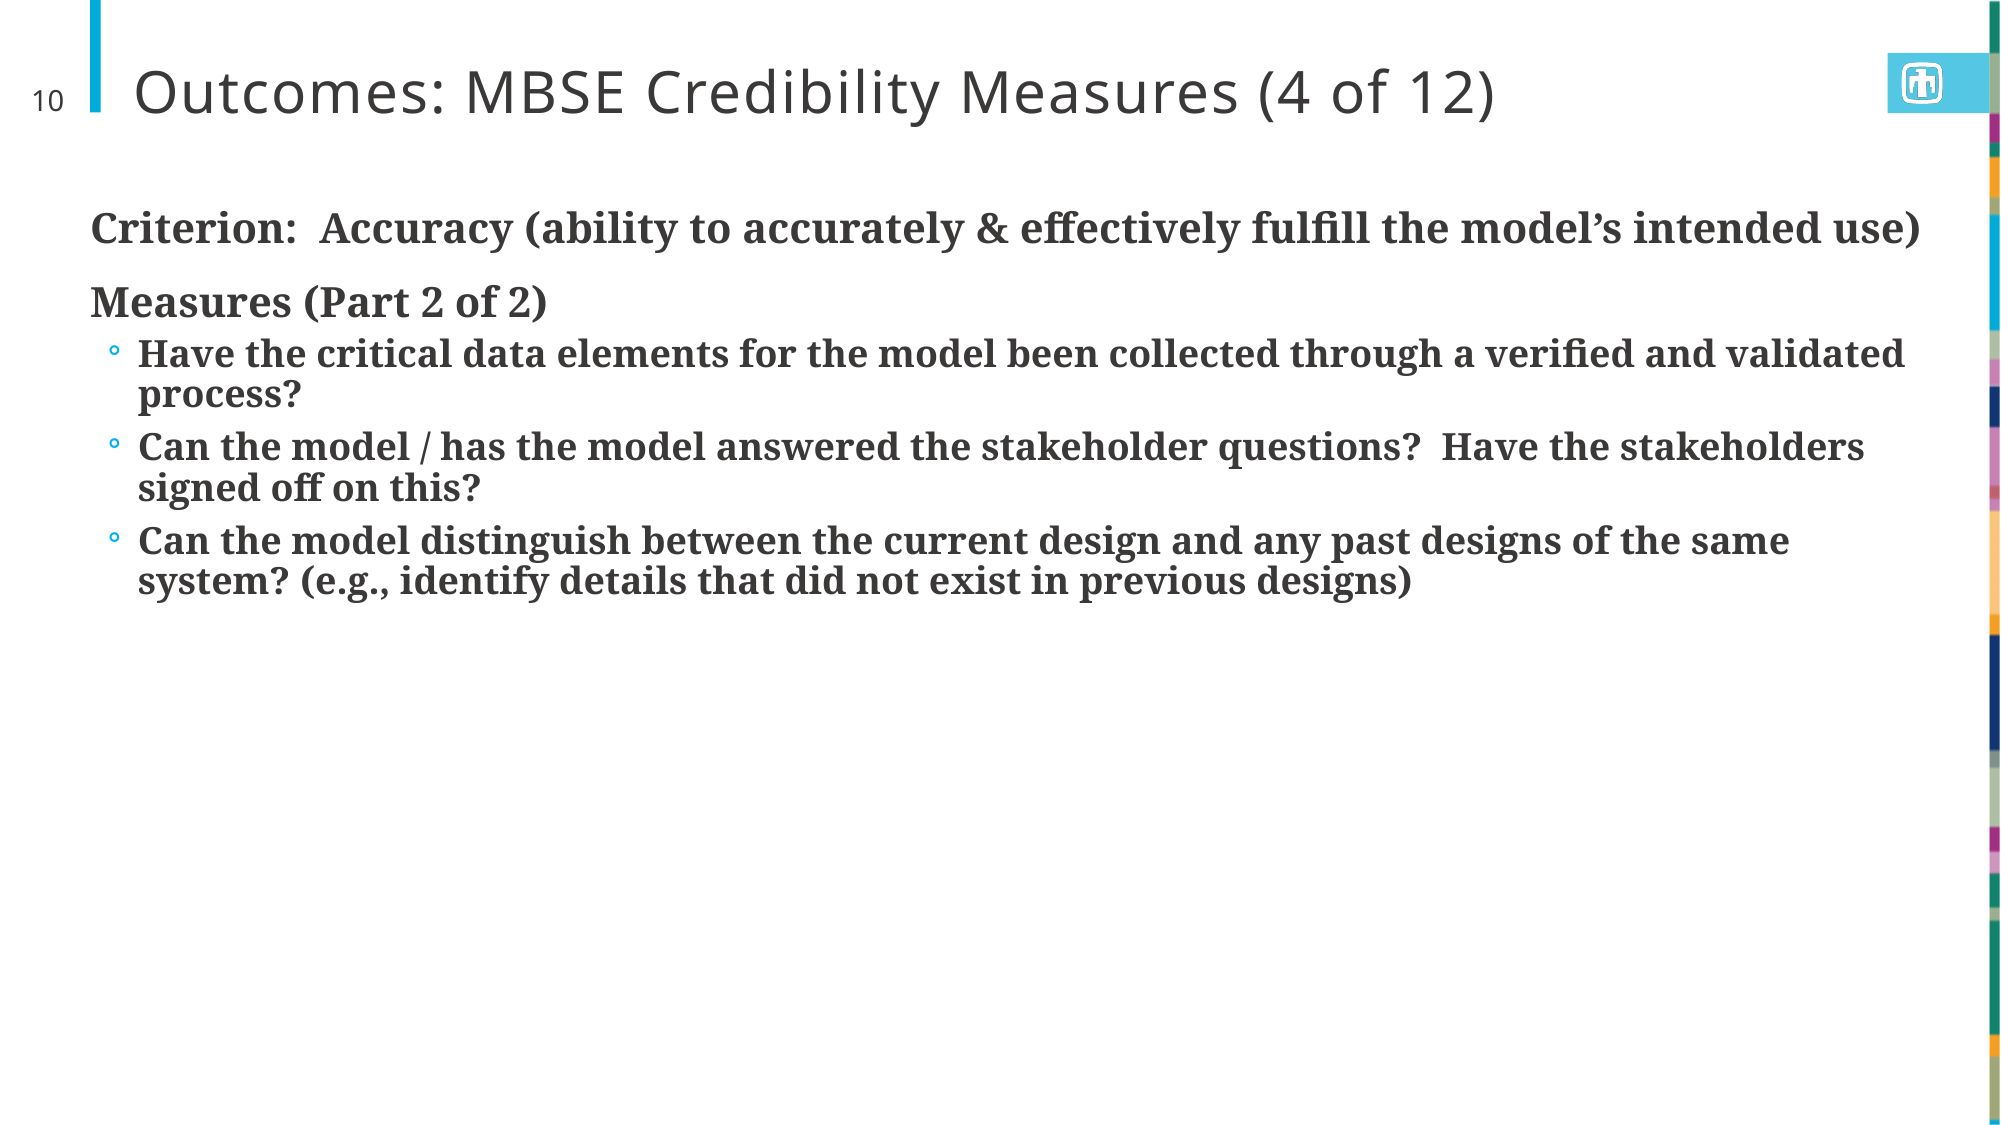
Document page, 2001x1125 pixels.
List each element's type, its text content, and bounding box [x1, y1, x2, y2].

picture [1990, 330, 1999, 1120]
list Criterion: Accuracy (ability to accurately & effectively fulfill the model’s intended use) Measures (Part 2 of 2) Have the critical data elements for the model been collected through a verified and validated process? Can the model / has the model answered the stakeholder questions? Have the stakeholders signed off on this? Can the model distinguish between the current design and any past designs of the same system? (e.g., identify details that did not exist in previous designs) [75, 200, 1925, 1028]
picture [1901, 62, 1944, 104]
title Outcomes: MBSE Credibility Measures (4 of 12) [118, 58, 1769, 153]
slide_number 10 [10, 71, 80, 132]
picture [1990, 1, 1999, 215]
